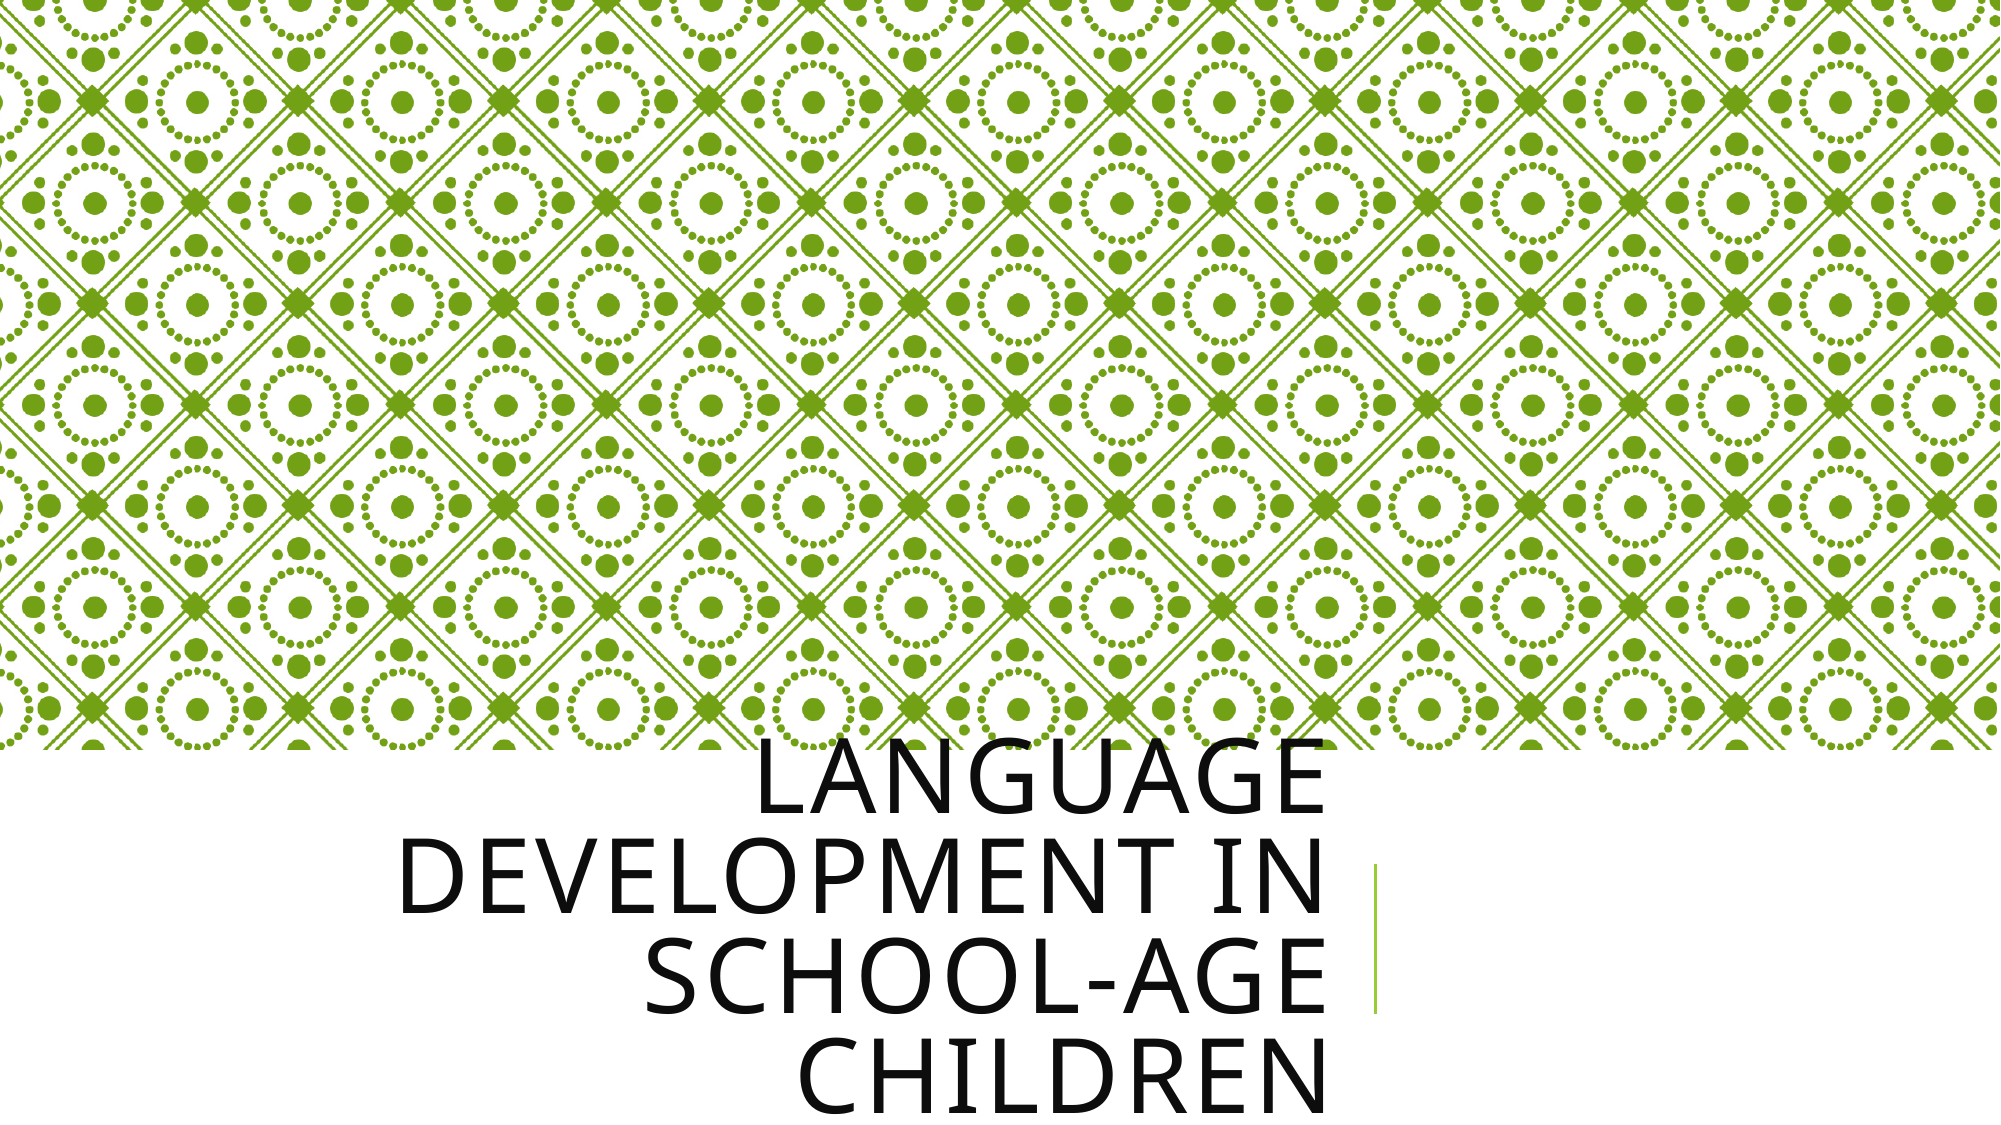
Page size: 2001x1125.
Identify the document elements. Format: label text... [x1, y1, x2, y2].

title Language development in school-age children [75, 813, 1350, 1054]
